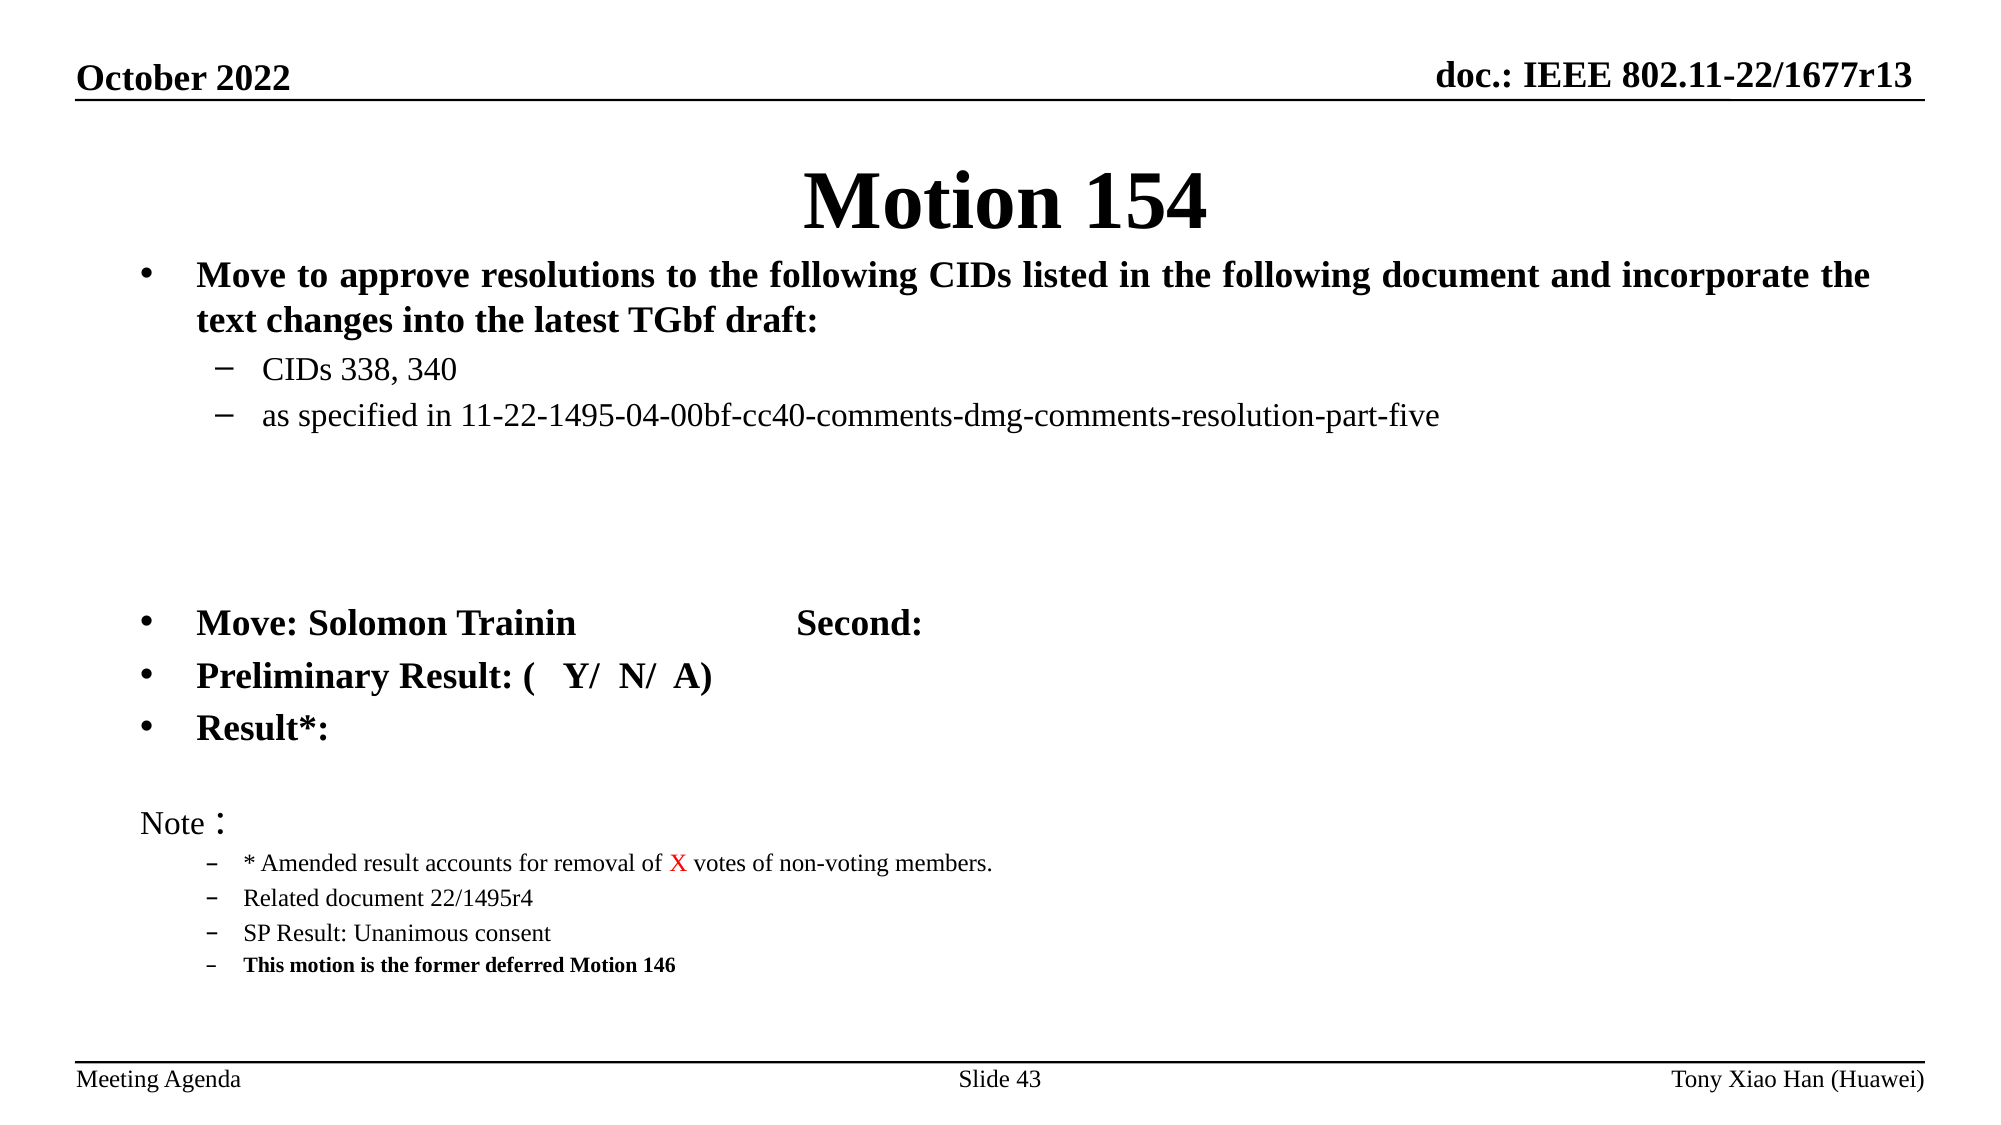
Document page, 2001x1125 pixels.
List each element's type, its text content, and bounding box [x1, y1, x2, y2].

text_box Motion 154 [368, 137, 1644, 212]
text_box Move to approve resolutions to the following CIDs listed in the following document and incorporate the text changes into the latest TGbf draft: CIDs 338, 340 as specified in 11-22-1495-04-00bf-cc40-comments-dmg-comments-resolution-part-five Move: Solomon Trainin Second: Preliminary Result: ( Y/ N/ A) Result*: Note： * Amended result accounts for removal of X votes of non-voting members. Related document 22/1495r4 SP Result: Unanimous consent This motion is the former deferred Motion 146 [125, 212, 1888, 900]
